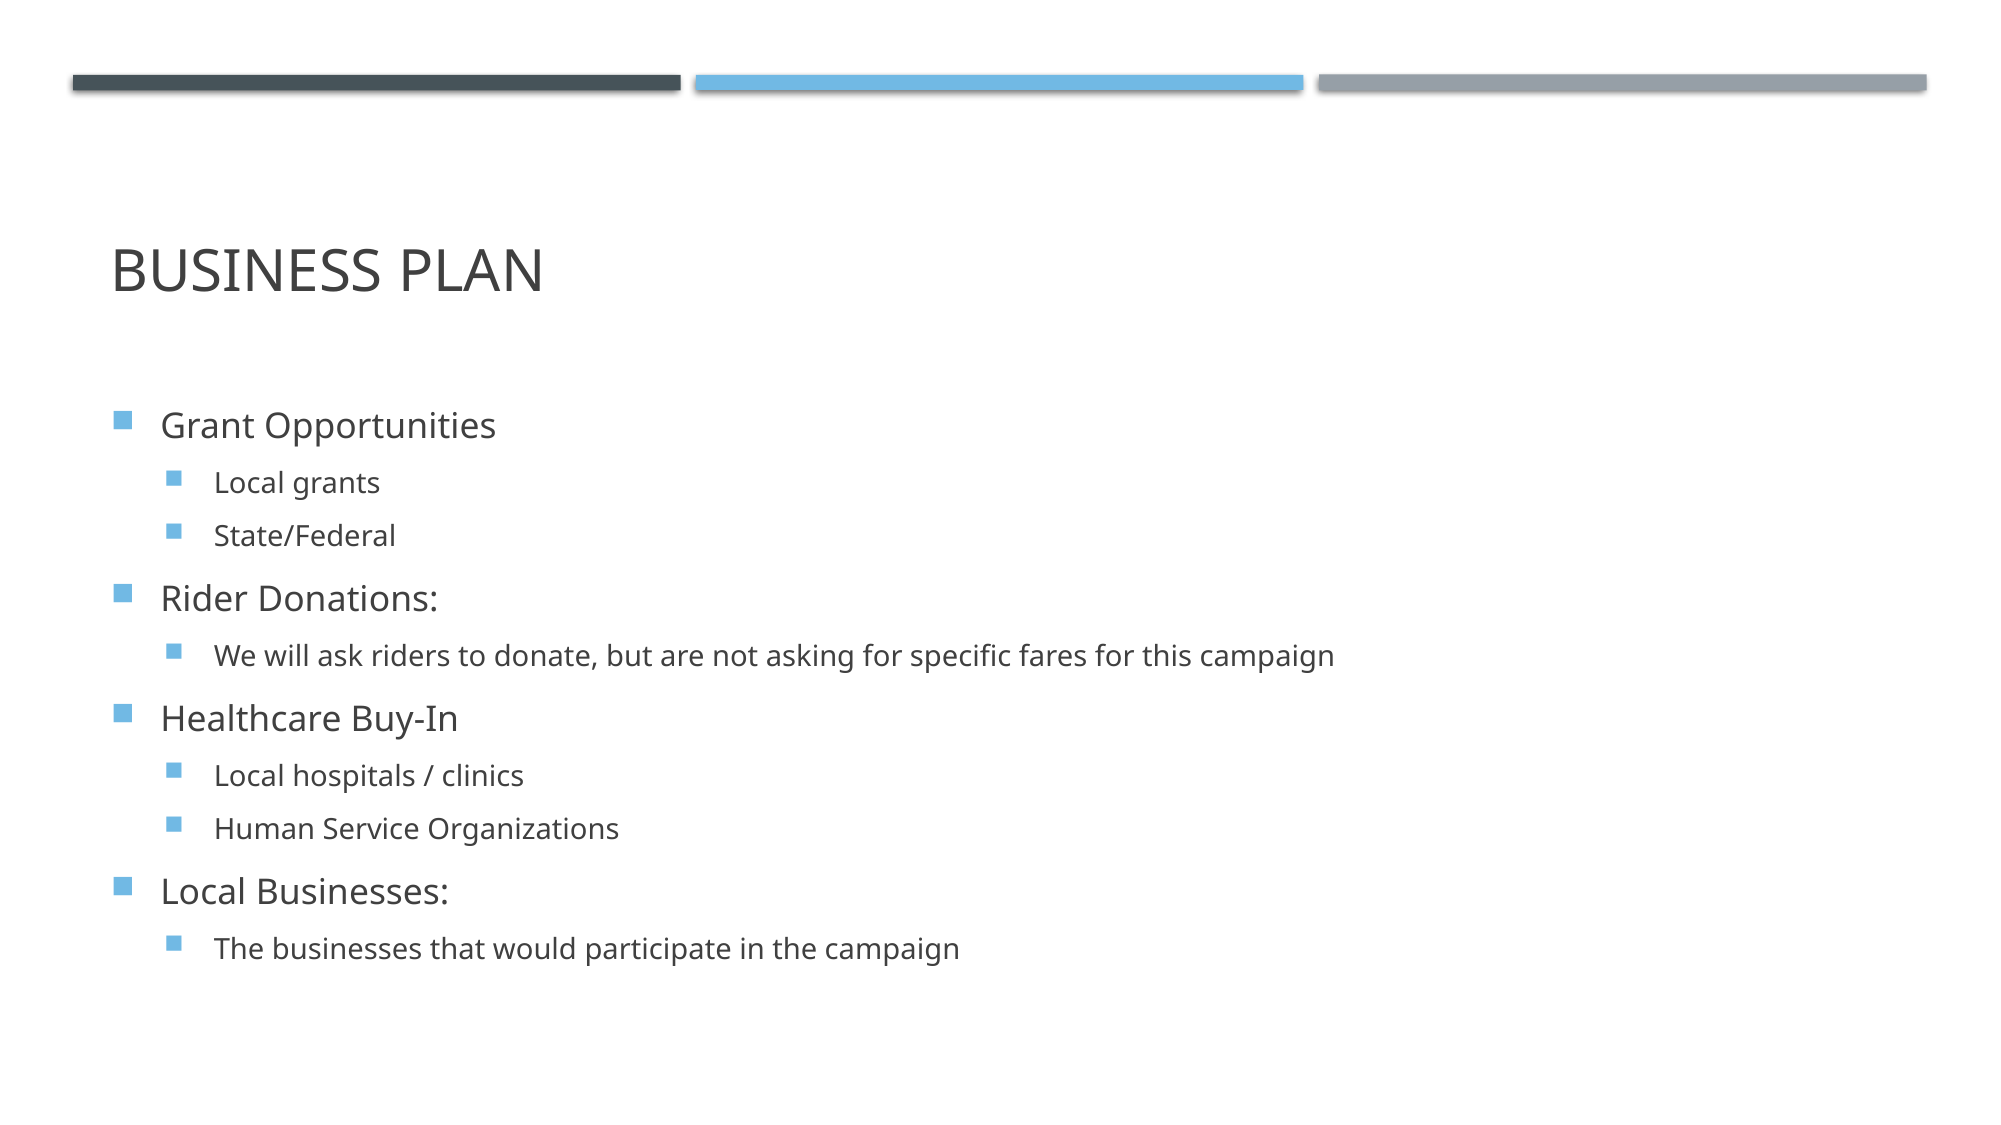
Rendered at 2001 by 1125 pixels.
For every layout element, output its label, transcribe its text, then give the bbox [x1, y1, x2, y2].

title Business Plan [95, 115, 1905, 311]
list Grant Opportunities Local grants State/Federal Rider Donations: We will ask riders to donate, but are not asking for specific fares for this campaign Healthcare Buy-In Local hospitals / clinics Human Service Organizations Local Businesses: The businesses that would participate in the campaign [95, 383, 1905, 981]
